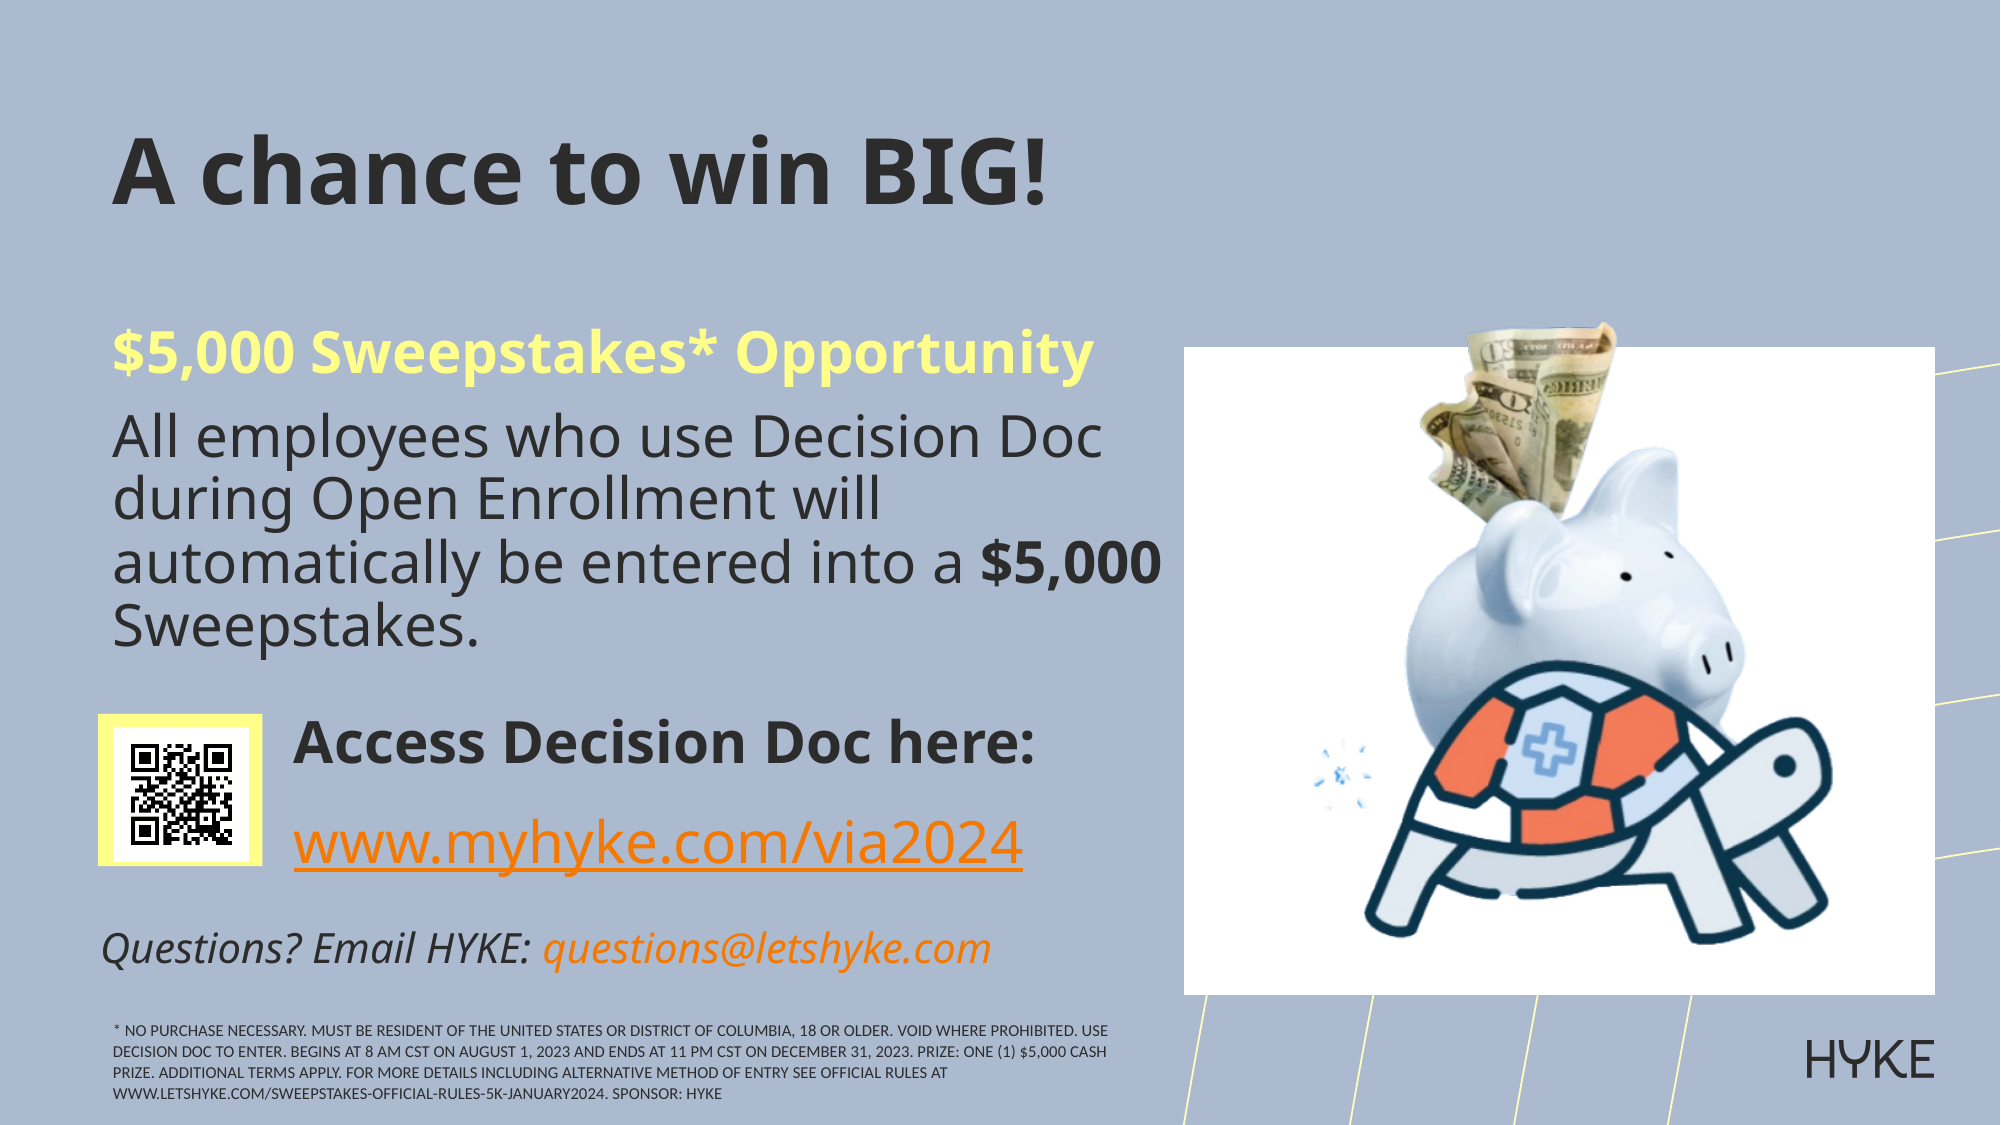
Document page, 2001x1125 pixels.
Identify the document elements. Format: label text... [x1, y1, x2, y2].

text_box [97, 713, 263, 867]
text_box Questions? Email HYKE: questions@letshyke.com [98, 912, 1184, 980]
picture [1184, 318, 1935, 995]
text_box * NO PURCHASE NECESSARY. MUST BE RESIDENT OF THE UNITED STATES OR DISTRICT OF COLUMBIA, 18 OR OLDER. VOID WHERE PROHIBITED. USE DECISION DOC TO ENTER. BEGINS AT 8 AM CST ON AUGUST 1, 2023 AND ENDS AT 11 PM CST ON DECEMBER 31, 2023. PRIZE: ONE (1) $5,000 CASH PRIZE. ADDITIONAL TERMS APPLY. FOR MORE DETAILS INCLUDING ALTERNATIVE METHOD OF ENTRY SEE OFFICIAL RULES AT WWW.LETSHYKE.COM/SWEEPSTAKES-OFFICIAL-RULES-5K-JANUARY2024. SPONSOR: HYKE [98, 1010, 1156, 1111]
title A chance to win BIG! [98, 117, 1599, 283]
text_box Access Decision Doc here: www.myhyke.com/via2024 [291, 694, 1184, 885]
picture [1807, 1040, 1934, 1078]
picture [114, 727, 249, 862]
list $5,000 Sweepstakes* Opportunity All employees who use Decision Doc during Open Enrollment will automatically be entered into a $5,000 Sweepstakes. [98, 315, 1185, 695]
